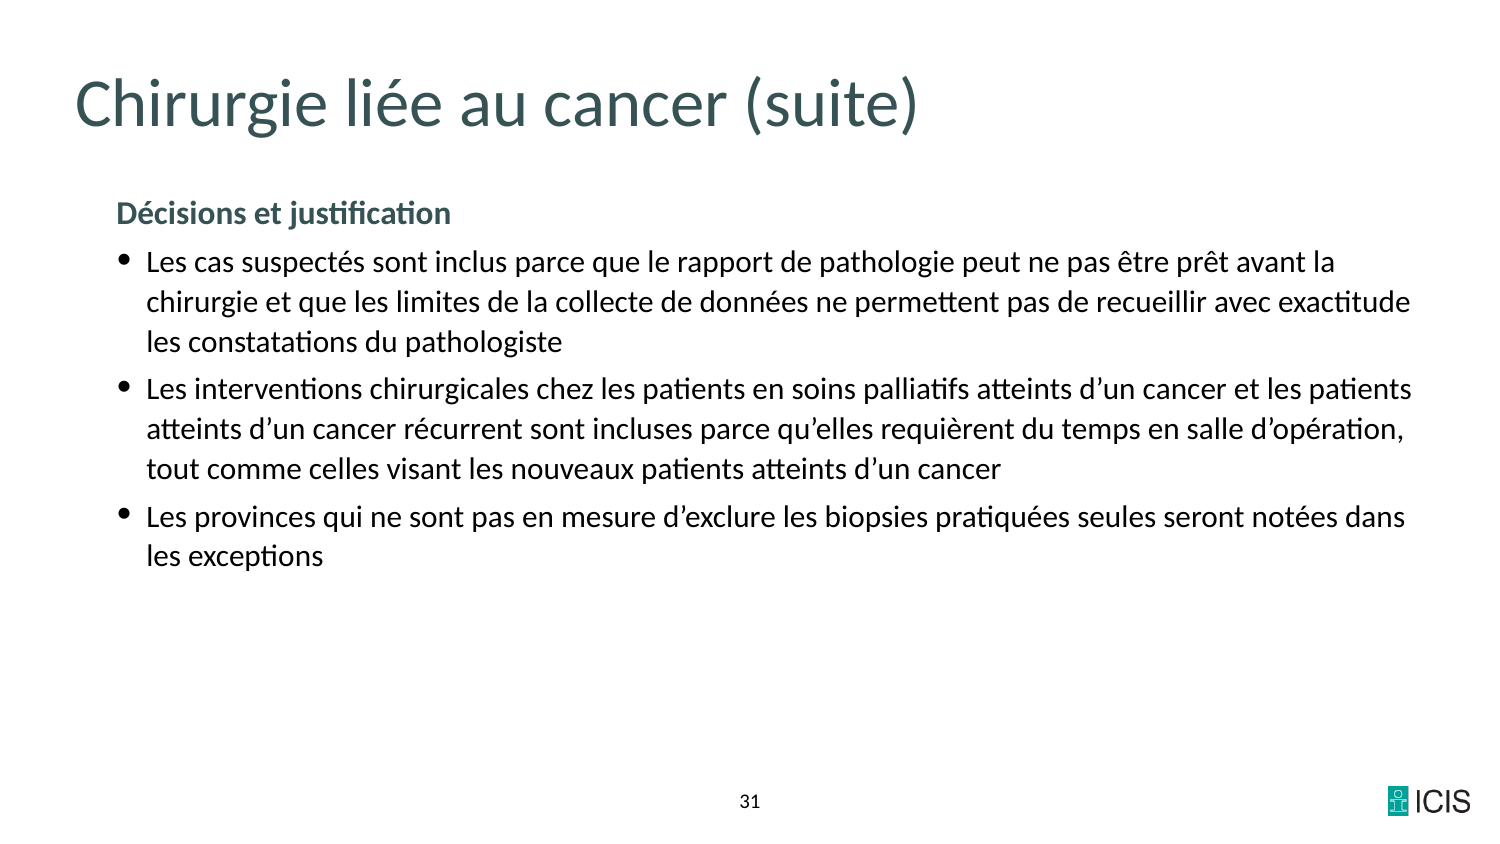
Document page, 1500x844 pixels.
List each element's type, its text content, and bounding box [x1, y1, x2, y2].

list Décisions et justification Les cas suspectés sont inclus parce que le rapport de pathologie peut ne pas être prêt avant la chirurgie et que les limites de la collecte de données ne permettent pas de recueillir avec exactitude les constatations du pathologiste Les interventions chirurgicales chez les patients en soins palliatifs atteints d’un cancer et les patients atteints d’un cancer récurrent sont incluses parce qu’elles requièrent du temps en salle d’opération, tout comme celles visant les nouveaux patients atteints d’un cancer Les provinces qui ne sont pas en mesure d’exclure les biopsies pratiquées seules seront notées dans les exceptions [116, 187, 1438, 472]
picture [1388, 786, 1470, 816]
title Chirurgie liée au cancer (suite) [75, 71, 1438, 142]
